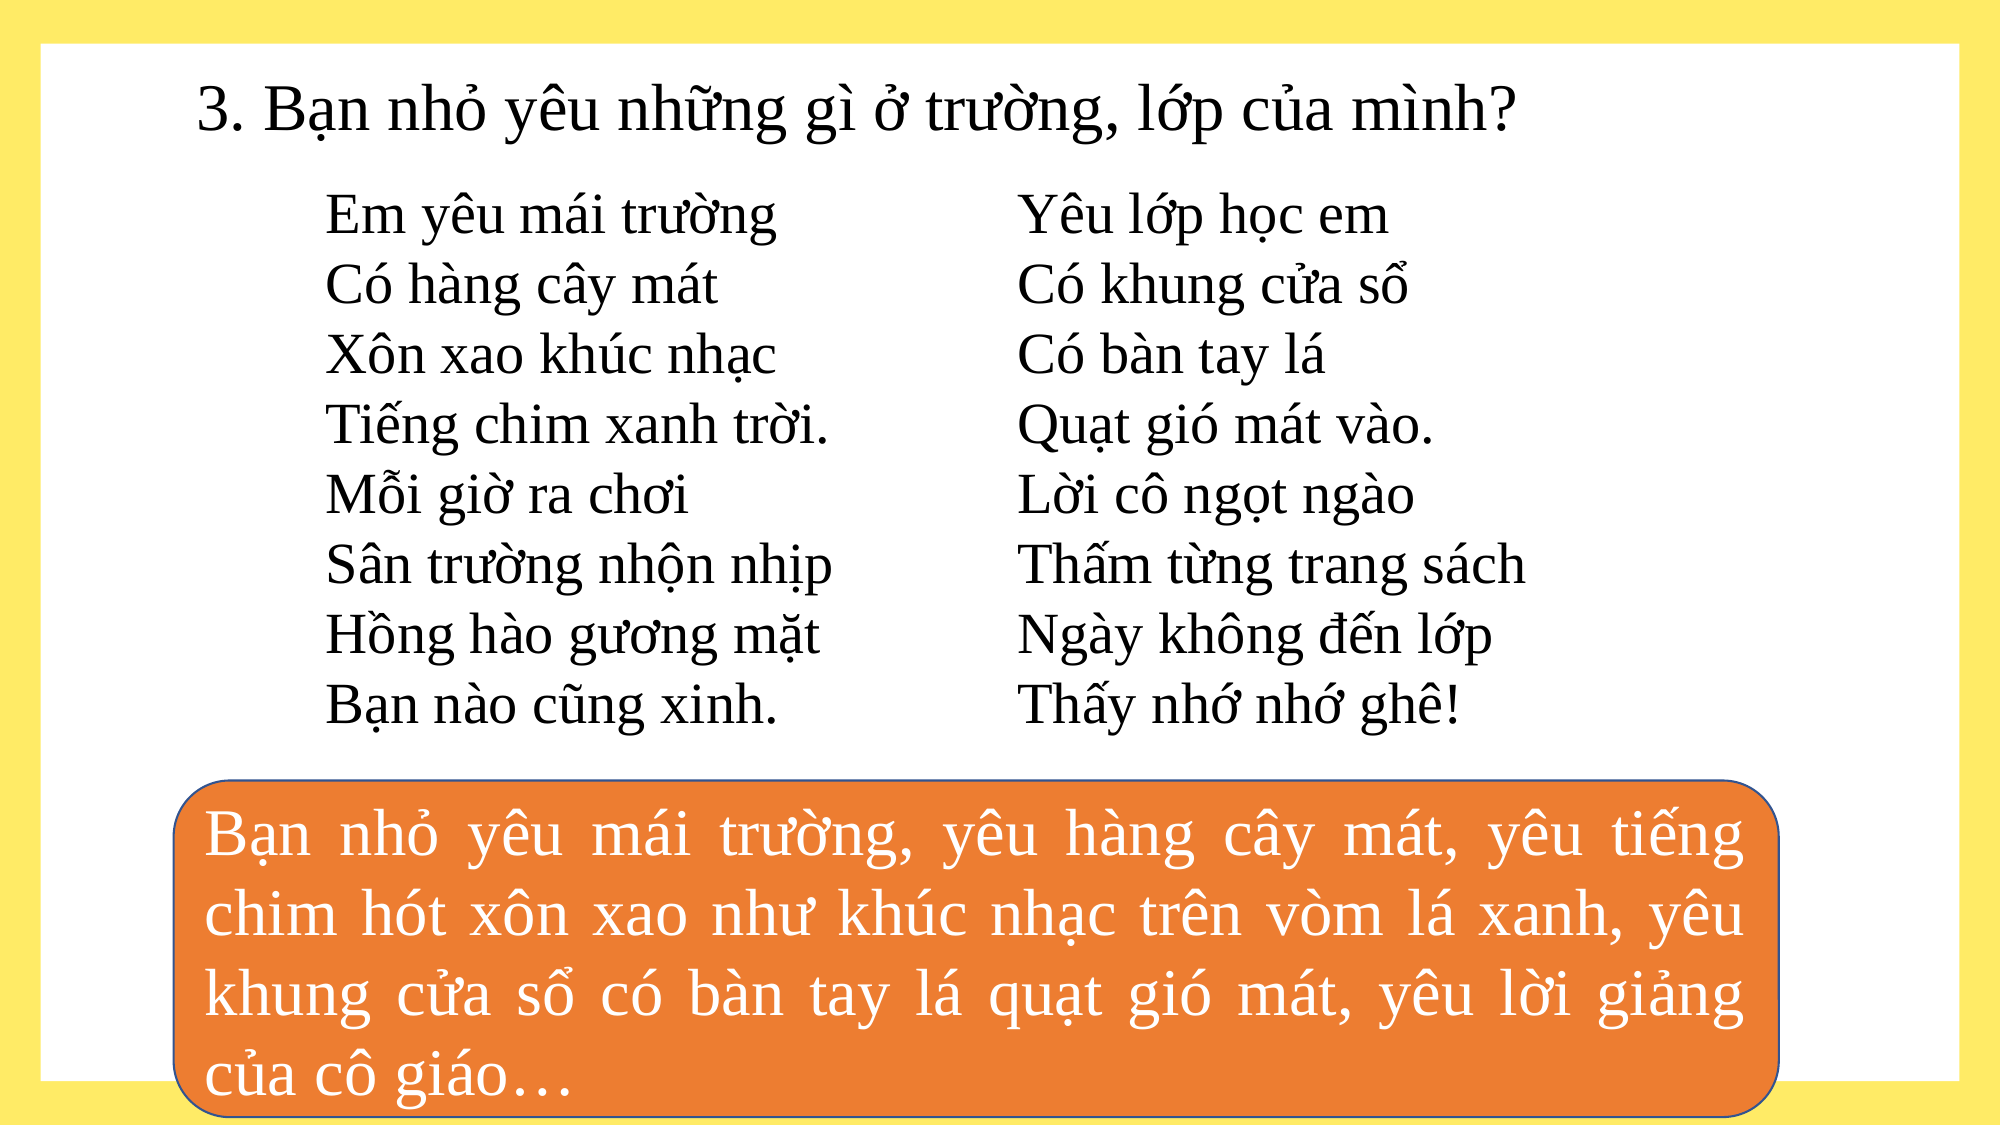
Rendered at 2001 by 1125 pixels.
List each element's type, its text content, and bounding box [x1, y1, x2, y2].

text_box Bạn nhỏ yêu mái trường, yêu hàng cây mát, yêu tiếng chim hót xôn xao như khúc nhạc trên vòm lá xanh, yêu khung cửa sổ có bàn tay lá quạt gió mát, yêu lời giảng của cô giáo… [172, 779, 1780, 1119]
text_box 3. Bạn nhỏ yêu những gì ở trường, lớp của mình? [0, 0, 1810, 218]
text_box Yêu lớp học em Có khung cửa sổ Có bàn tay lá Quạt gió mát vào. Lời cô ngọt ngào Thấm từng trang sách Ngày không đến lớp Thấy nhớ nhớ ghê! [1002, 168, 1579, 743]
text_box Em yêu mái trường Có hàng cây mát Xôn xao khúc nhạc Tiếng chim xanh trời. Mỗi giờ ra chơi Sân trường nhộn nhịp Hồng hào gương mặt Bạn nào cũng xinh. [310, 168, 887, 743]
